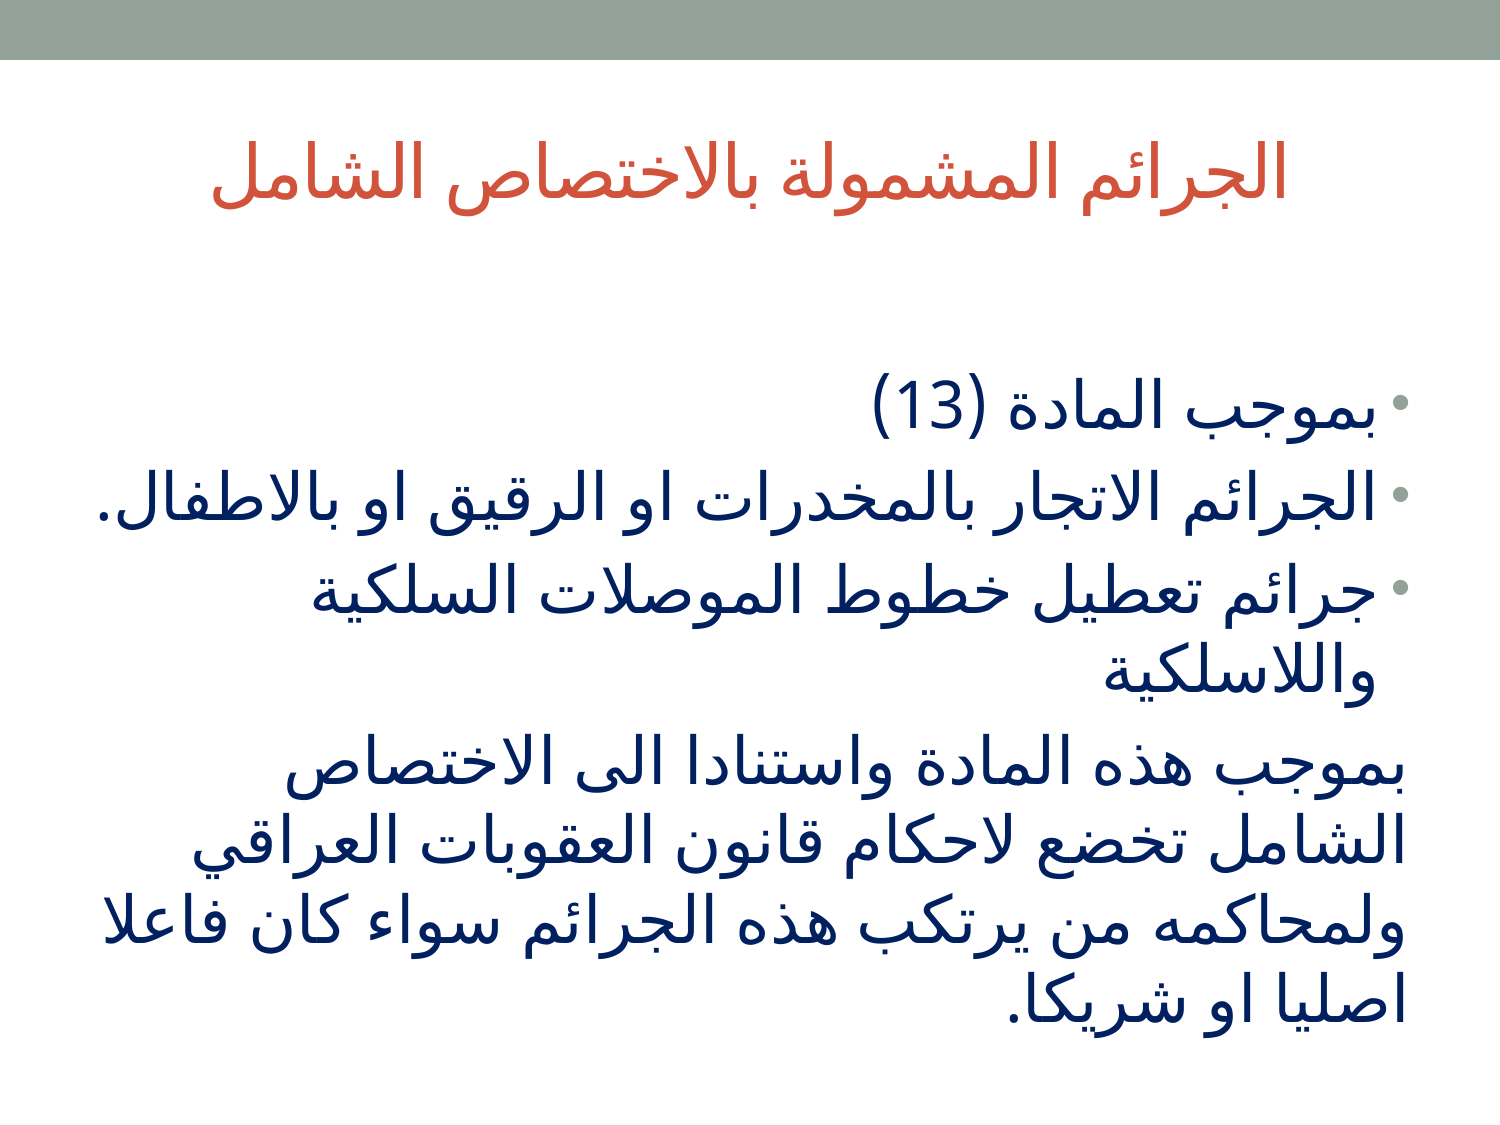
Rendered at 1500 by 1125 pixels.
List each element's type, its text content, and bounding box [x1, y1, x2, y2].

title الجرائم المشمولة بالاختصاص الشامل [75, 87, 1425, 250]
list بموجب المادة (13) الجرائم الاتجار بالمخدرات او الرقيق او بالاطفال. جرائم تعطيل خطوط الموصلات السلكية واللاسلكية بموجب هذه المادة واستنادا الى الاختصاص الشامل تخضع لاحكام قانون العقوبات العراقي ولمحاكمه من يرتكب هذه الجرائم سواء كان فاعلا اصليا او شريكا. [75, 262, 1425, 1063]
